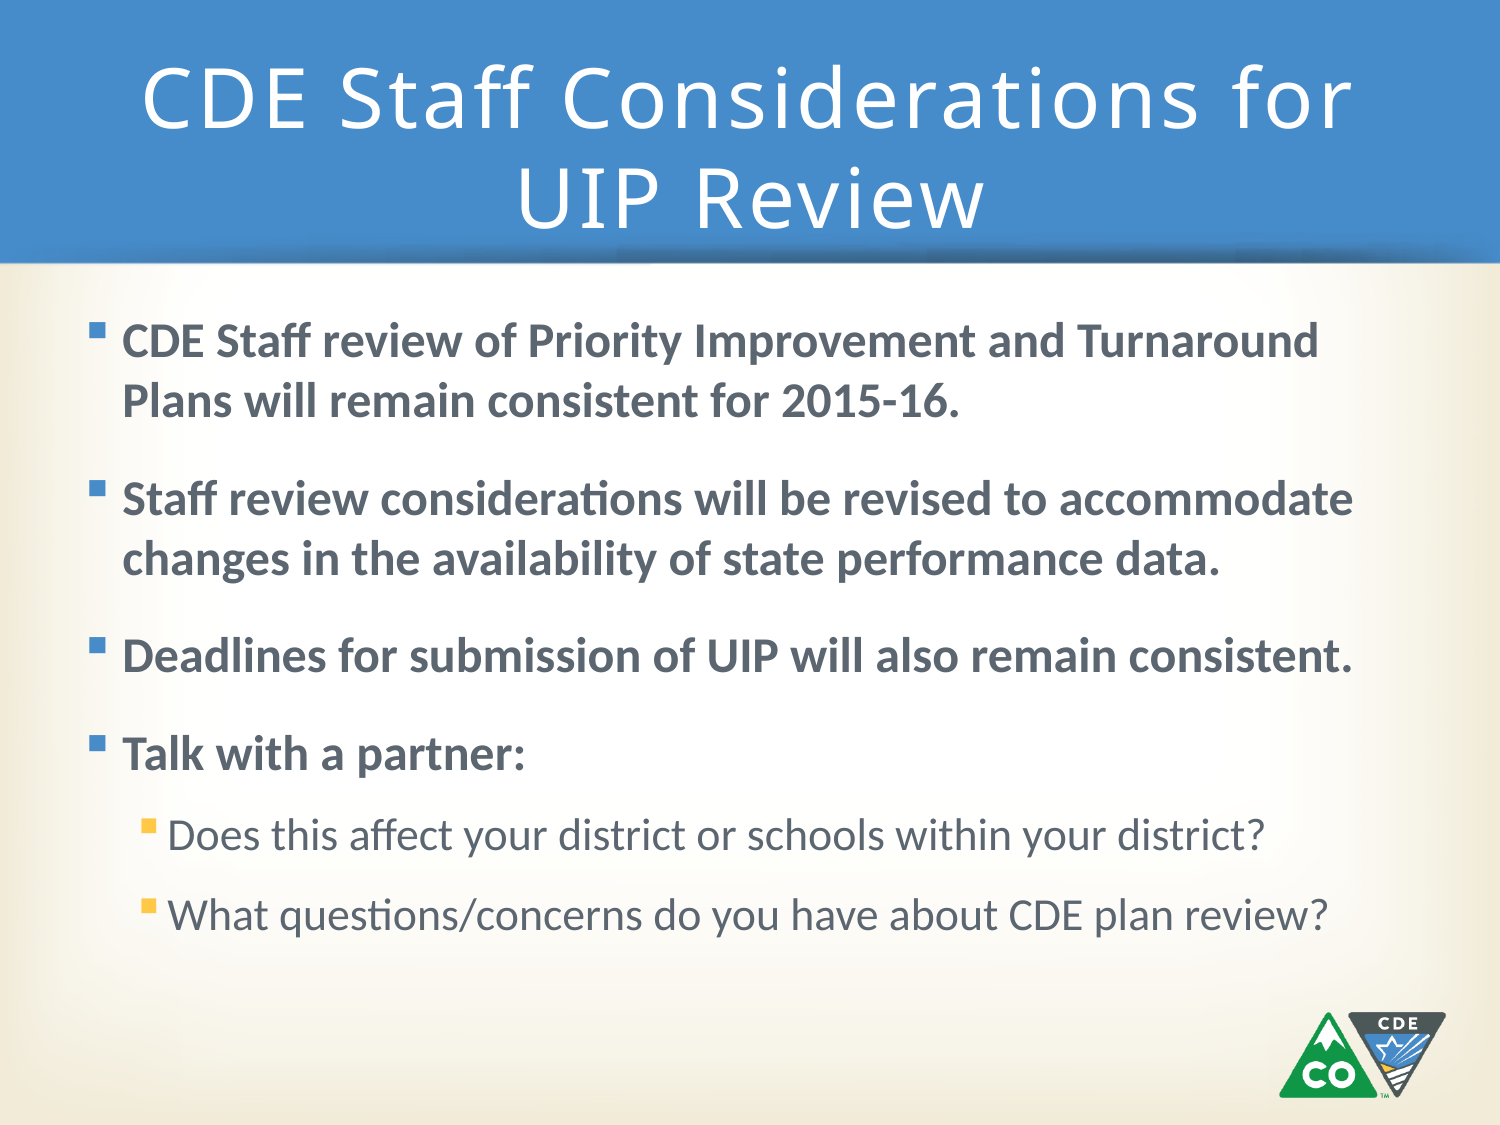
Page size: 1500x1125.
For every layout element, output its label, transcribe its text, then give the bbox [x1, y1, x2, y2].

text_box CDE Staff review of Priority Improvement and Turnaround Plans will remain consistent for 2015-16. Staff review considerations will be revised to accommodate changes in the availability of state performance data. Deadlines for submission of UIP will also remain consistent. Talk with a partner: Does this affect your district or schools within your district? What questions/concerns do you have about CDE plan review? [62, 300, 1442, 1024]
picture [0, 0, 1500, 1125]
title CDE Staff Considerations for UIP Review [62, 58, 1438, 232]
